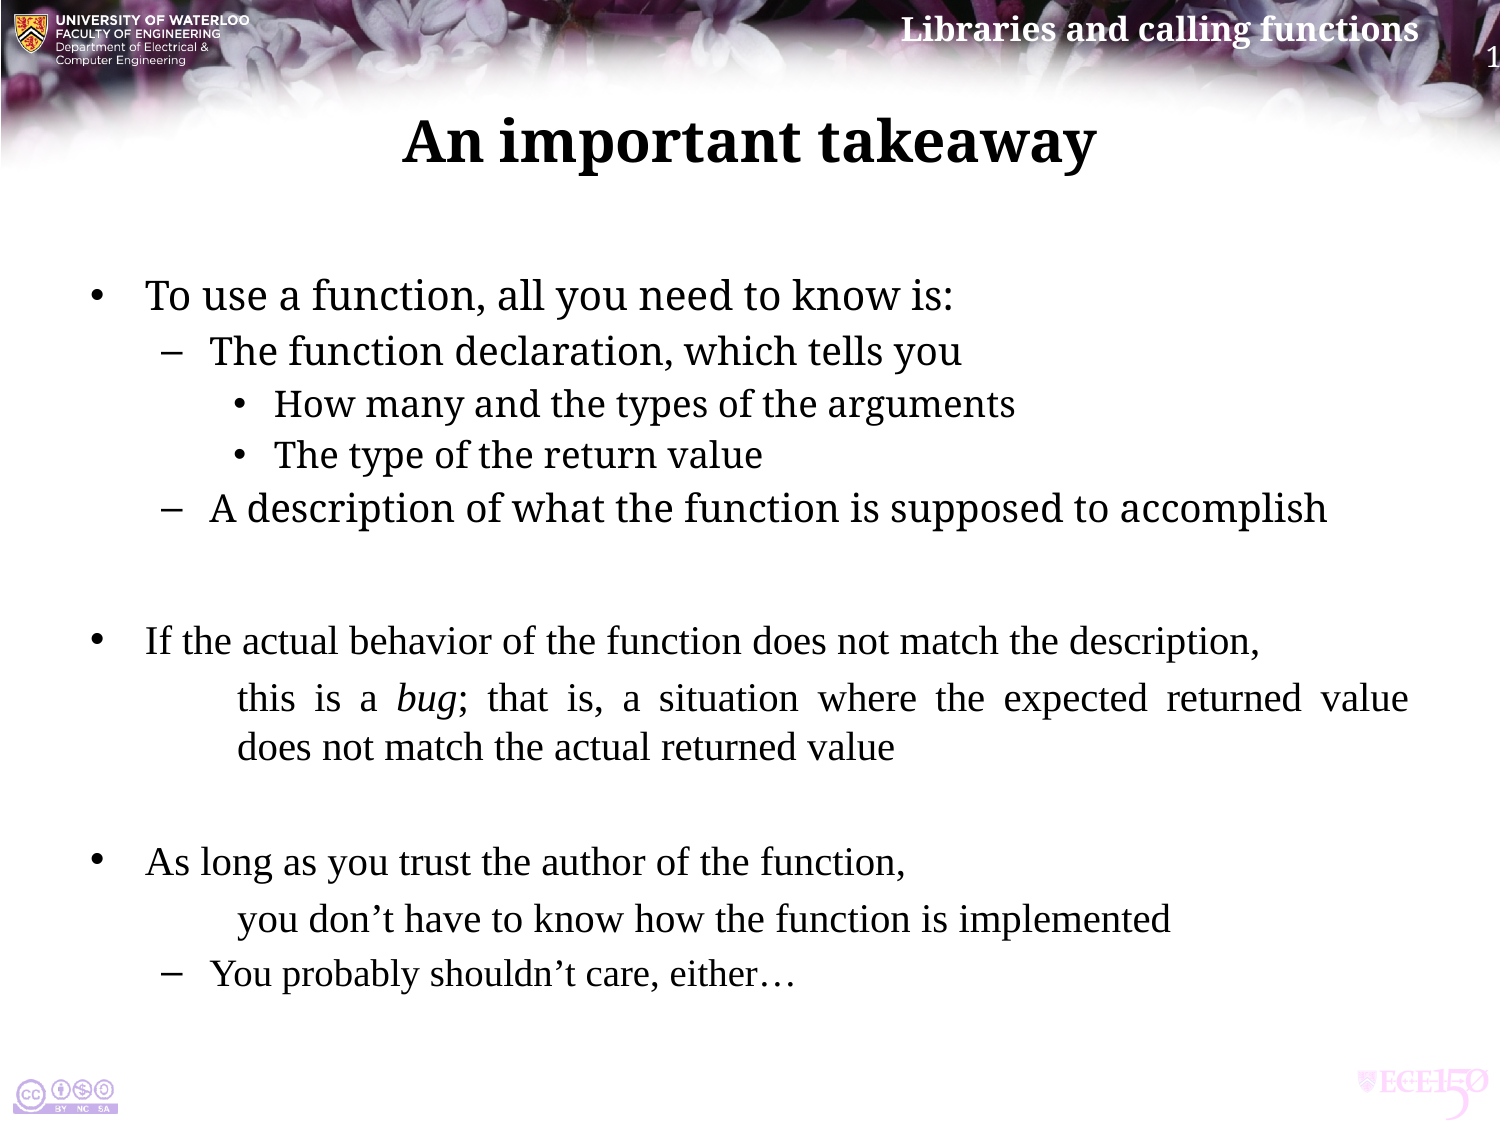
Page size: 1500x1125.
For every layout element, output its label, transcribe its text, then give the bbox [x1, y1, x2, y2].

title An important takeaway [74, 44, 1426, 233]
list To use a function, all you need to know is: The function declaration, which tells you How many and the types of the arguments The type of the return value A description of what the function is supposed to accomplish If the actual behavior of the function does not match the description, this is a bug; that is, a situation where the expected returned value does not match the actual returned value As long as you trust the author of the function, you don’t have to know how the function is implemented You probably shouldn’t care, either… [74, 262, 1426, 1006]
picture [0, 0, 1500, 1125]
